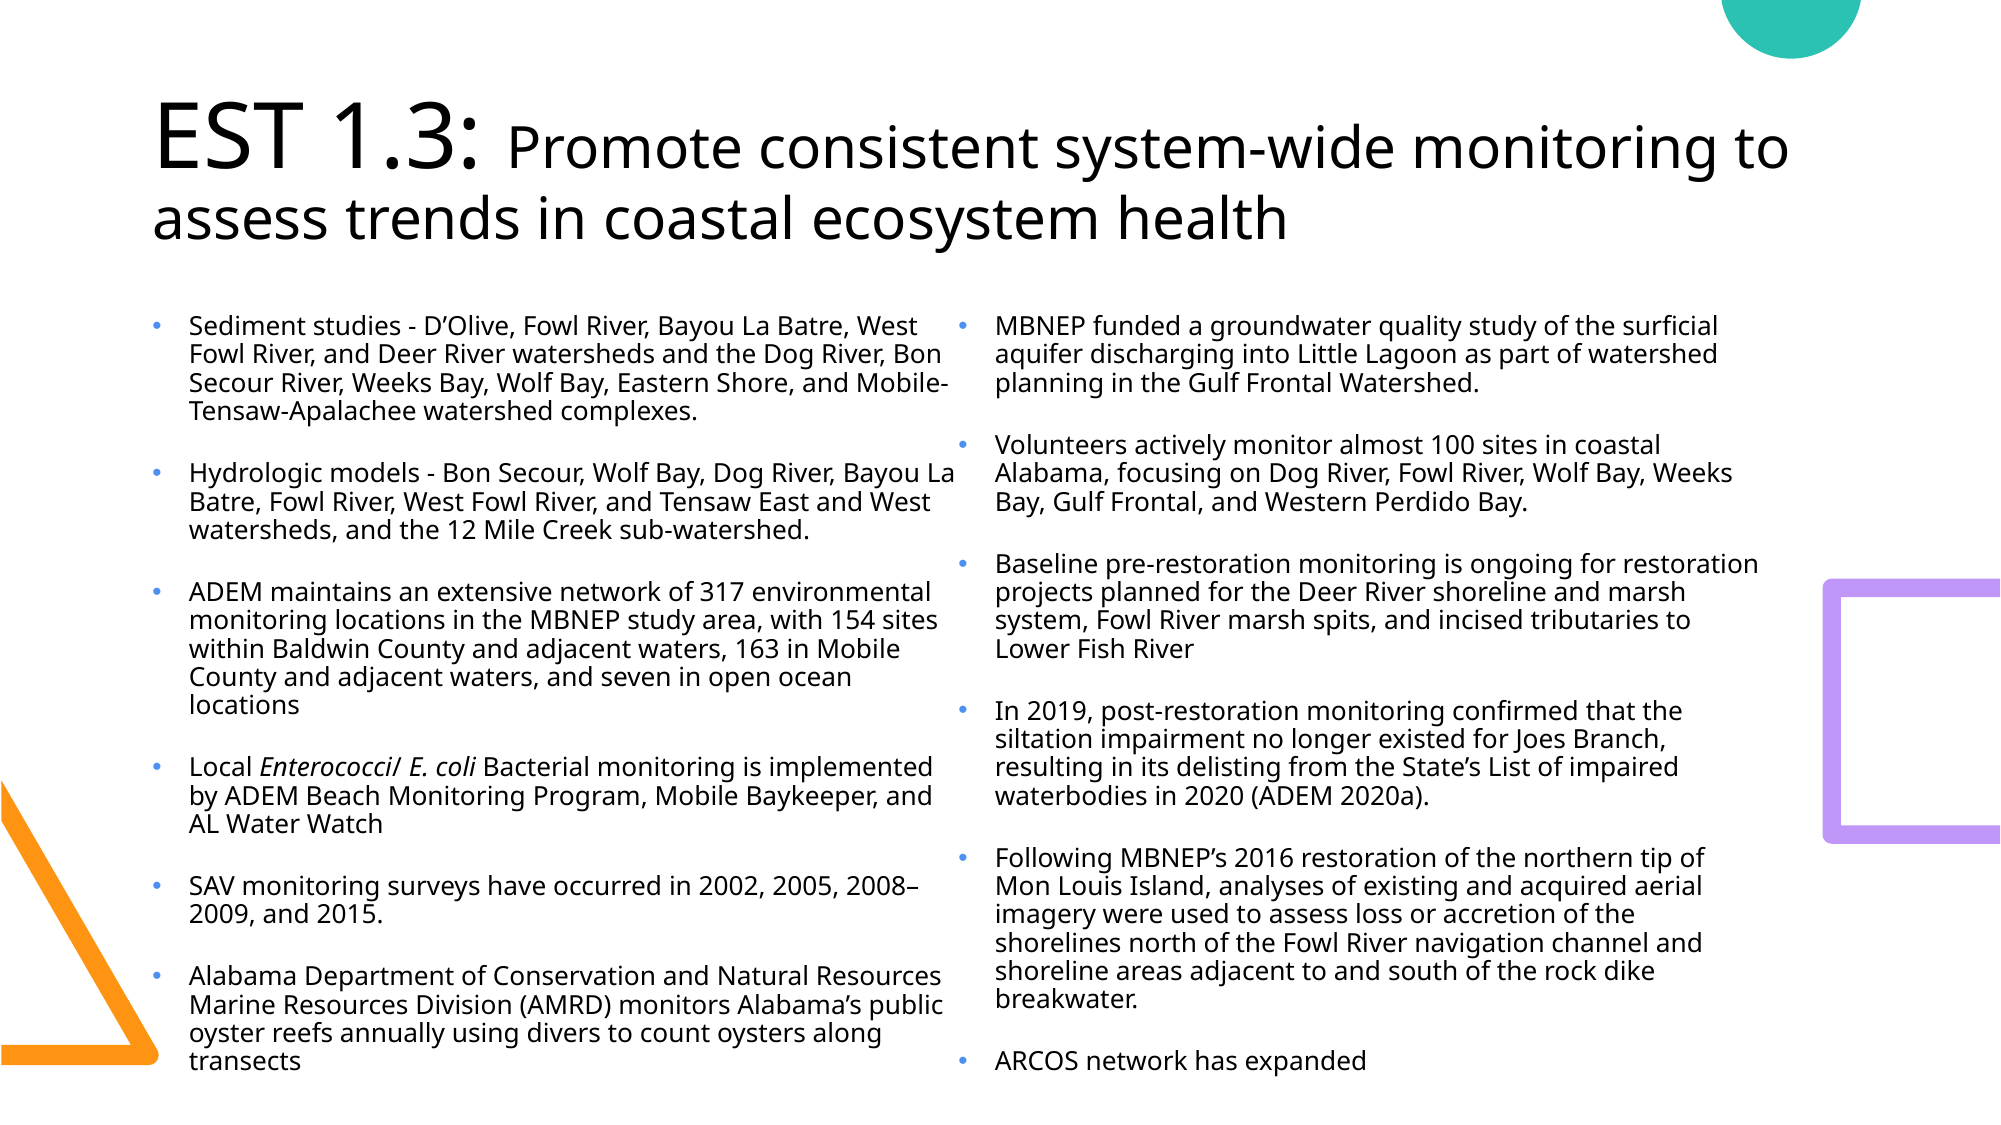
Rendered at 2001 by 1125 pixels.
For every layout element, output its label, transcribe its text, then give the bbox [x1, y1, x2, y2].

title EST 1.3: Promote consistent system-wide monitoring to assess trends in coastal ecosystem health [137, 50, 1863, 292]
list Sediment studies - D’Olive, Fowl River, Bayou La Batre, West Fowl River, and Deer River watersheds and the Dog River, Bon Secour River, Weeks Bay, Wolf Bay, Eastern Shore, and Mobile-Tensaw-Apalachee watershed complexes. Hydrologic models - Bon Secour, Wolf Bay, Dog River, Bayou La Batre, Fowl River, West Fowl River, and Tensaw East and West watersheds, and the 12 Mile Creek sub-watershed. ADEM maintains an extensive network of 317 environmental monitoring locations in the MBNEP study area, with 154 sites within Baldwin County and adjacent waters, 163 in Mobile County and adjacent waters, and seven in open ocean locations Local Enterococci/ E. coli Bacterial monitoring is implemented by ADEM Beach Monitoring Program, Mobile Baykeeper, and AL Water Watch SAV monitoring surveys have occurred in 2002, 2005, 2008–2009, and 2015. Alabama Department of Conservation and Natural Resources Marine Resources Division (AMRD) monitors Alabama’s public oyster reefs annually using divers to count oysters along transects MBNEP funded a groundwater quality study of the surficial aquifer discharging into Little Lagoon as part of watershed planning in the Gulf Frontal Watershed. Volunteers actively monitor almost 100 sites in coastal Alabama, focusing on Dog River, Fowl River, Wolf Bay, Weeks Bay, Gulf Frontal, and Western Perdido Bay. Baseline pre-restoration monitoring is ongoing for restoration projects planned for the Deer River shoreline and marsh system, Fowl River marsh spits, and incised tributaries to Lower Fish River In 2019, post-restoration monitoring confirmed that the siltation impairment no longer existed for Joes Branch, resulting in its delisting from the State’s List of impaired waterbodies in 2020 (ADEM 2020a). Following MBNEP’s 2016 restoration of the northern tip of Mon Louis Island, analyses of existing and acquired aerial imagery were used to assess loss or accretion of the shorelines north of the Fowl River navigation channel and shoreline areas adjacent to and south of the rock dike breakwater. ARCOS network has expanded [137, 305, 1780, 1093]
